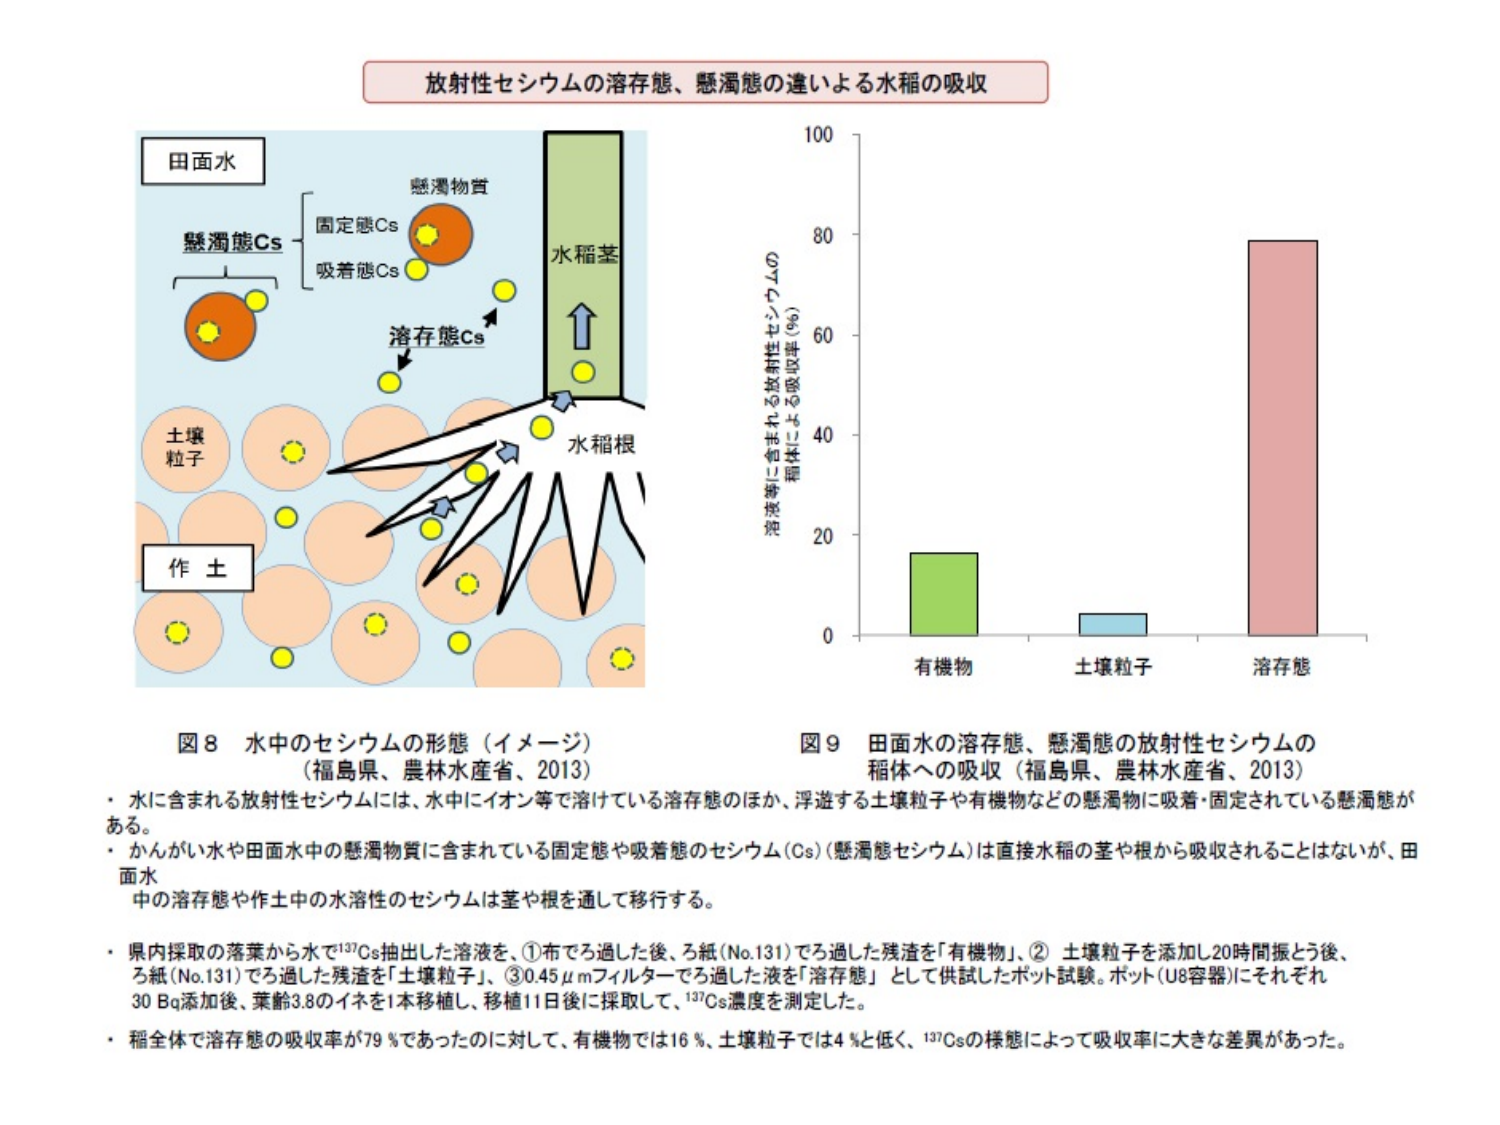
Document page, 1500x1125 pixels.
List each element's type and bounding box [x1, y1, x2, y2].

list [1, 0, 1500, 1125]
